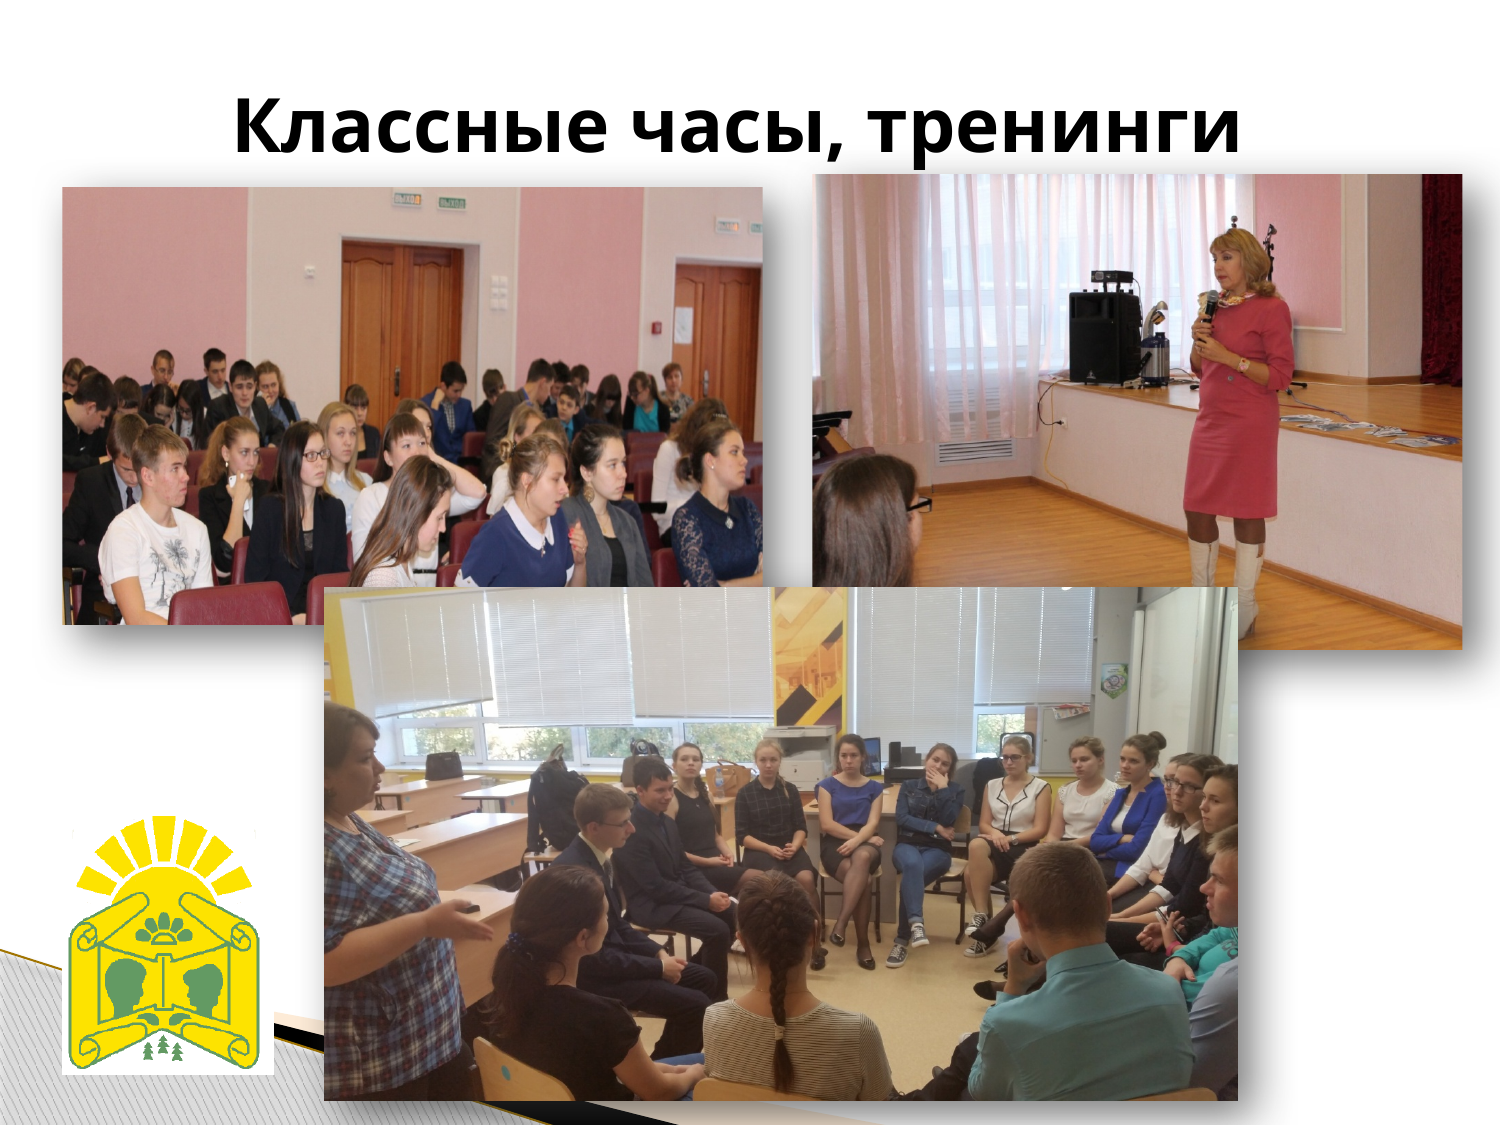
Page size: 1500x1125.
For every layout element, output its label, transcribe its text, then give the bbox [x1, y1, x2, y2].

picture [62, 187, 763, 626]
title Классные часы, тренинги [75, 45, 1400, 180]
picture [62, 812, 274, 1076]
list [324, 587, 1238, 1101]
picture [812, 174, 1463, 651]
